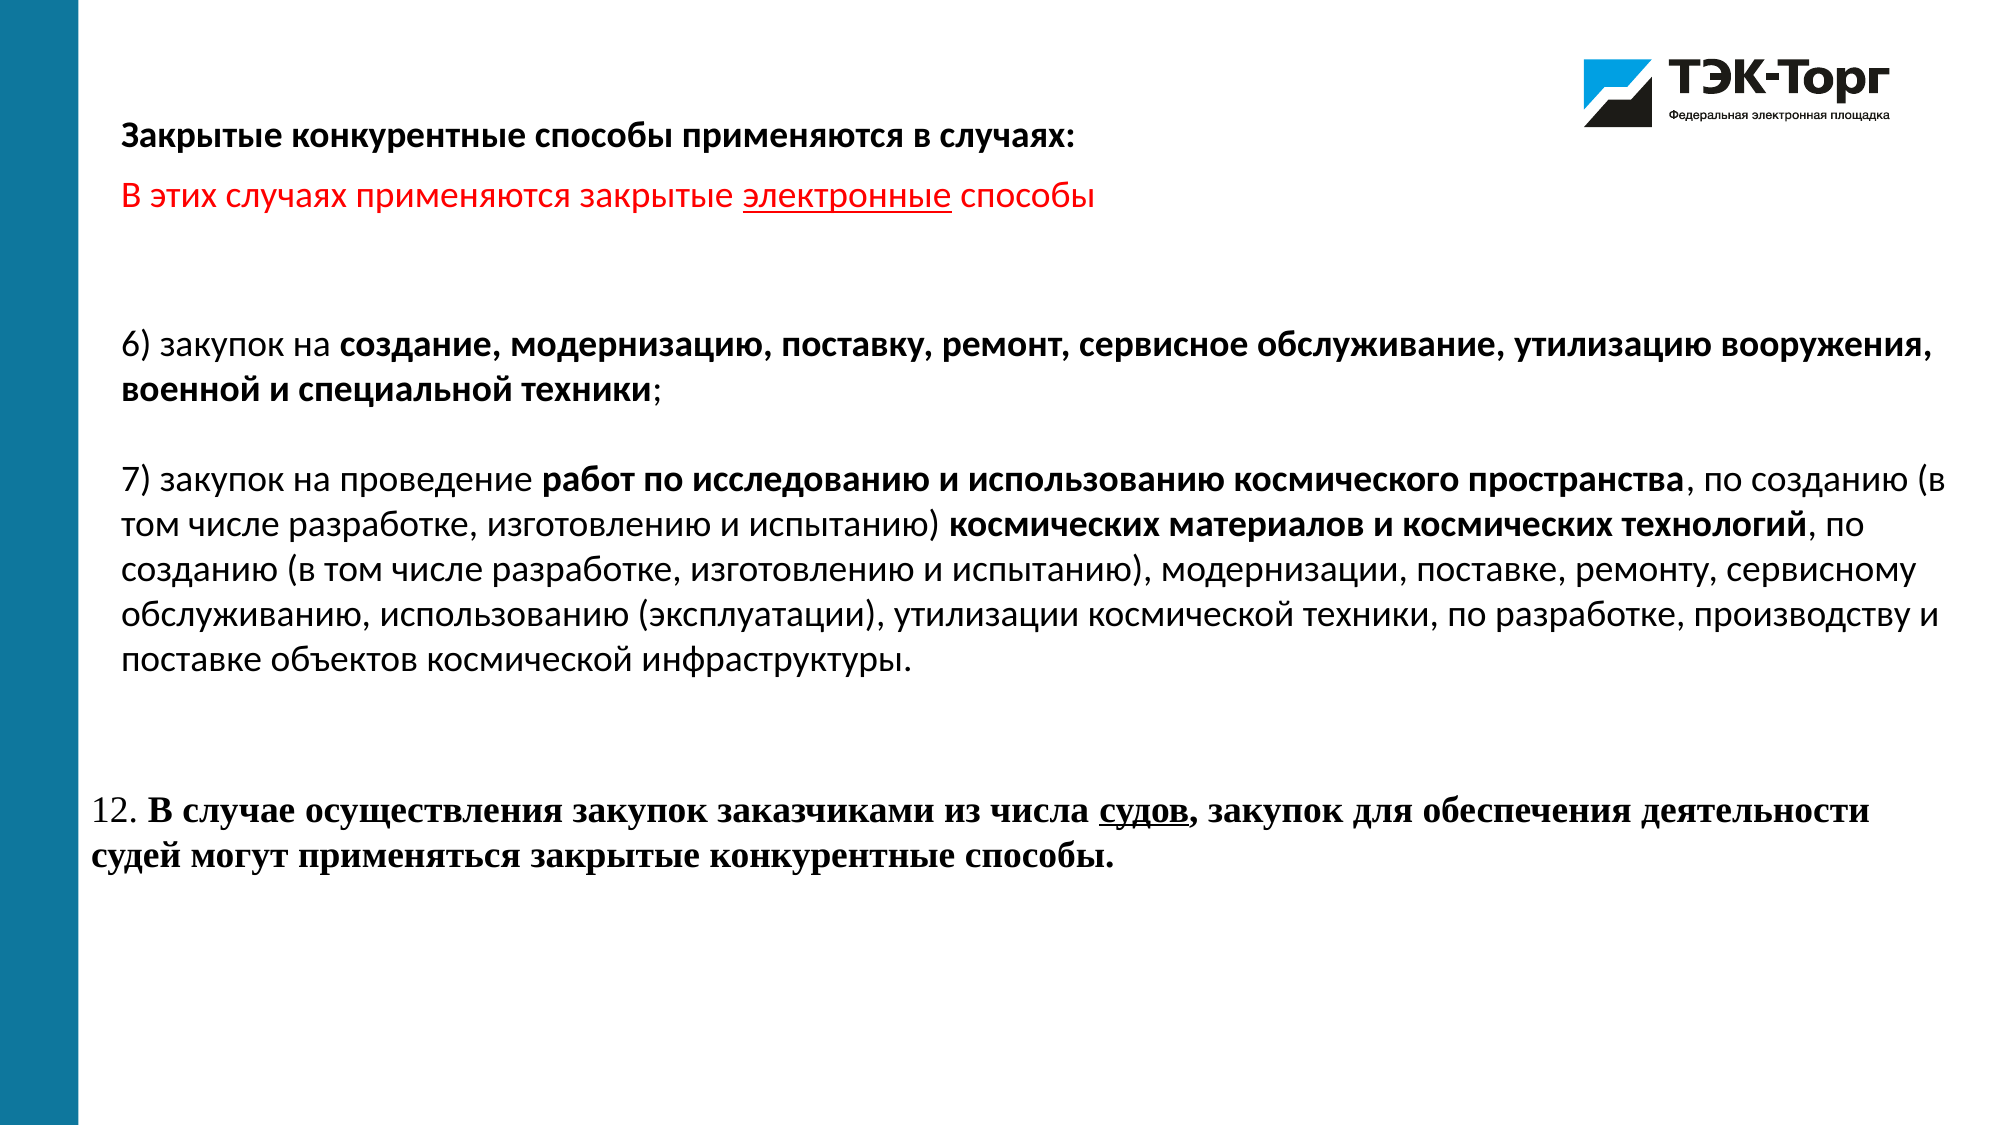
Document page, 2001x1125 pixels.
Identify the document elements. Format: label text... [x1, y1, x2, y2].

text_box В этих случаях применяются закрытые электронные способы [106, 163, 1449, 223]
text_box Закрытые конкурентные способы применяются в случаях: [106, 102, 1107, 163]
text_box 6) закупок на создание, модернизацию, поставку, ремонт, сервисное обслуживание, утилизацию вооружения, военной и специальной техники; 7) закупок на проведение работ по исследованию и использованию космического пространства, по созданию (в том числе разработке, изготовлению и испытанию) космических материалов и космических технологий, по созданию (в том числе разработке, изготовлению и испытанию), модернизации, поставке, ремонту, сервисному обслуживанию, использованию (эксплуатации), утилизации космической техники, по разработке, производству и поставке объектов космической инфраструктуры. [106, 311, 1986, 686]
text_box 12. В случае осуществления закупок заказчиками из числа судов, закупок для обеспечения деятельности судей могут применяться закрытые конкурентные способы. [76, 777, 1957, 882]
